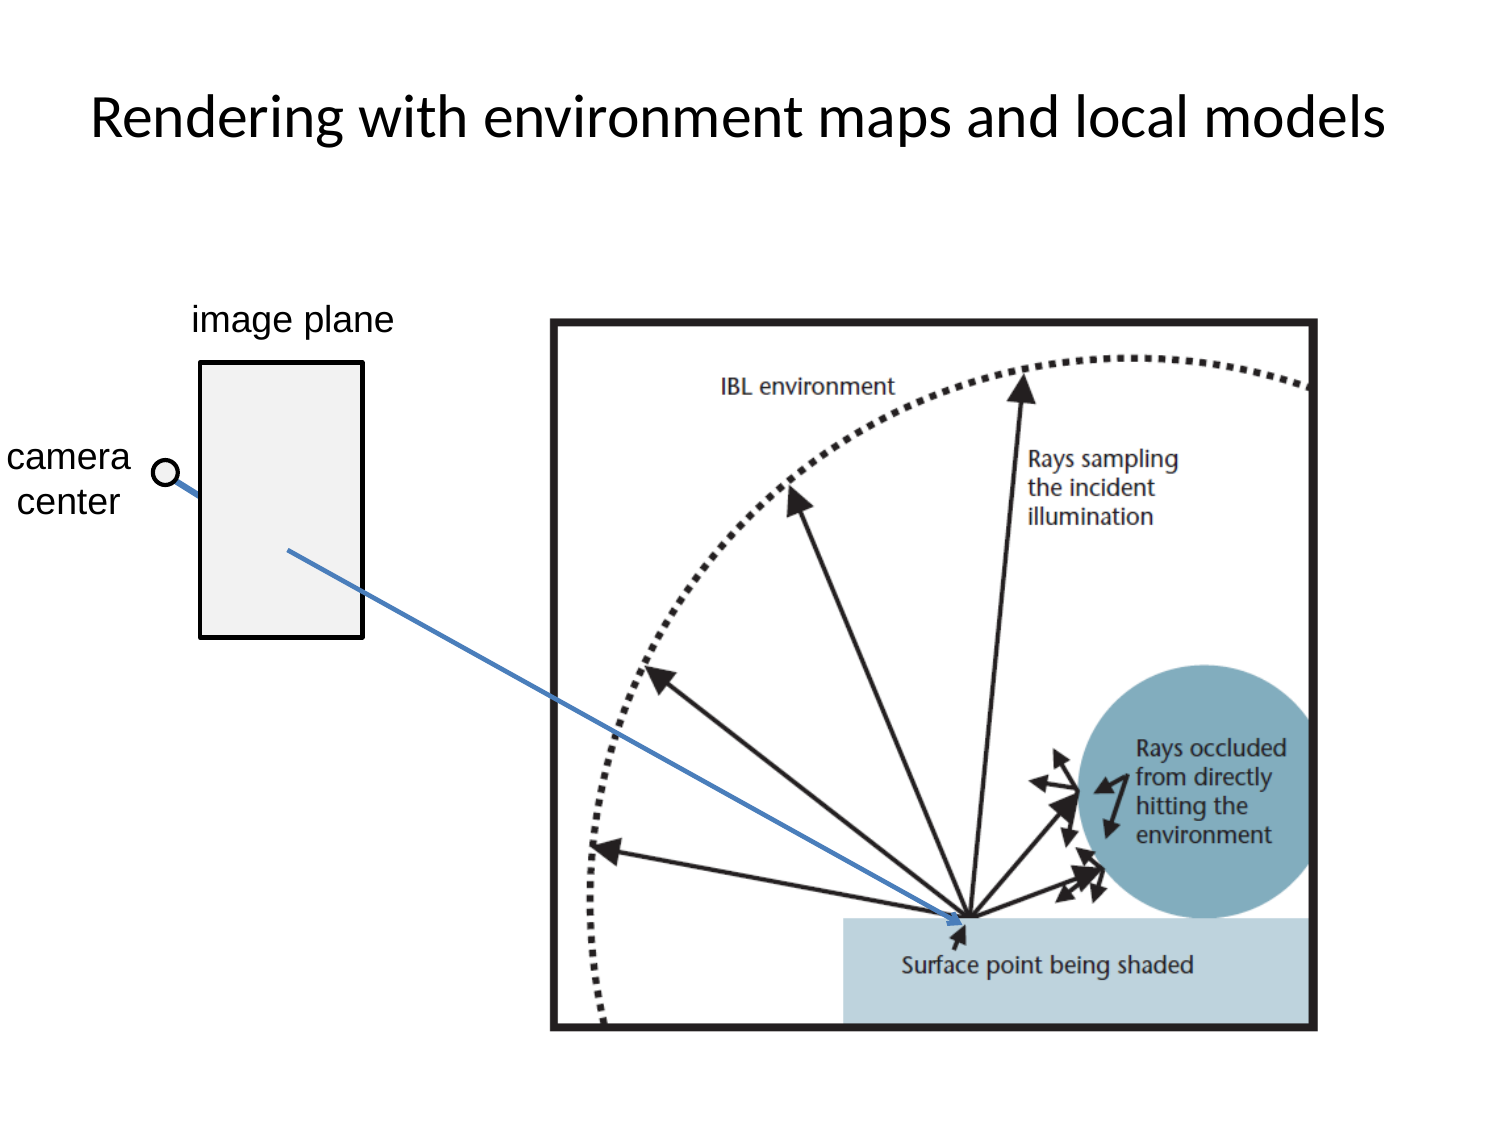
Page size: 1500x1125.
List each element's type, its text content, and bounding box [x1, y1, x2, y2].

picture [537, 312, 1339, 1038]
title Rendering with environment maps and local models [74, 37, 1426, 188]
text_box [287, 549, 963, 926]
text_box image plane [176, 287, 410, 348]
text_box [198, 360, 365, 640]
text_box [174, 480, 276, 544]
text_box camera center [0, 424, 188, 530]
